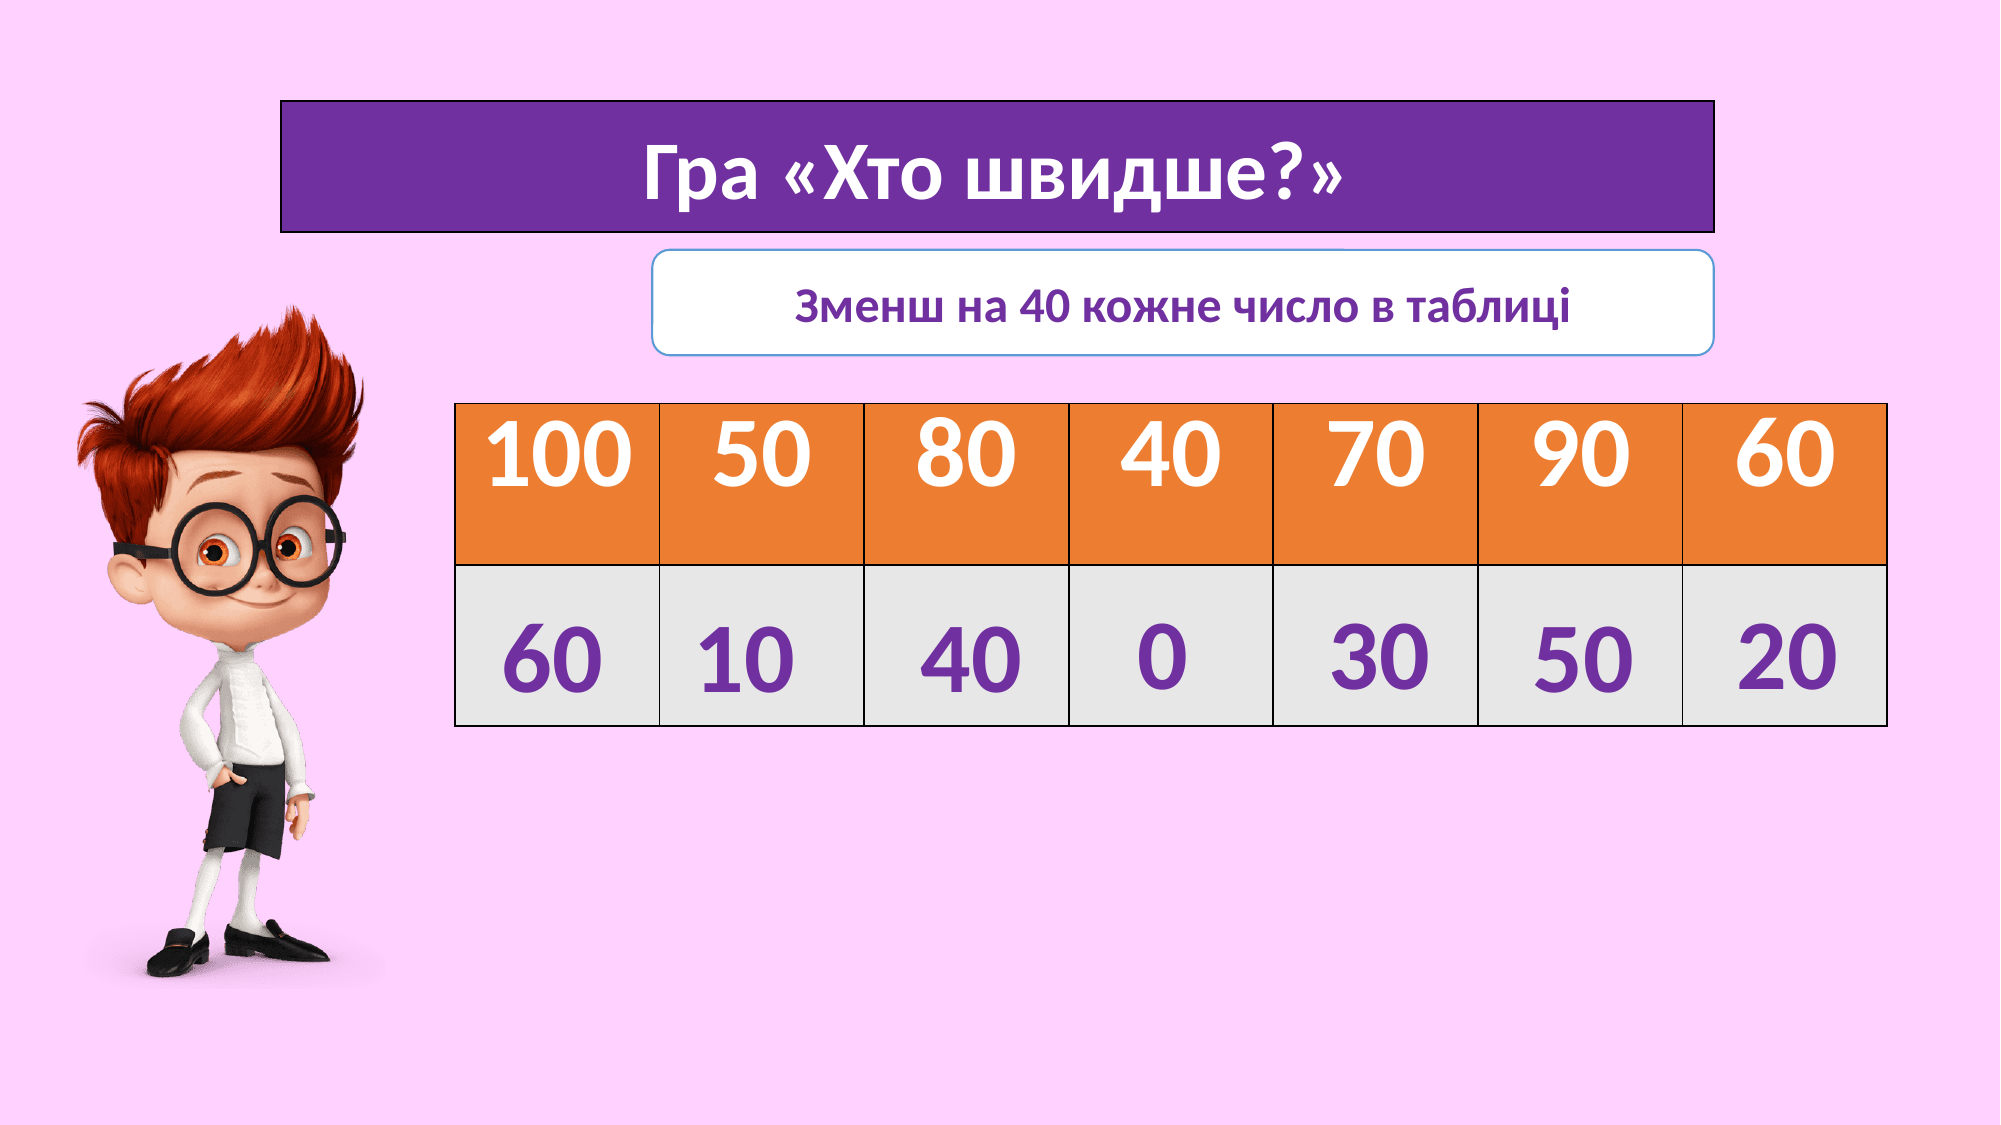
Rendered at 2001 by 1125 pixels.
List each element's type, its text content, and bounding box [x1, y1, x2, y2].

table_header 100 [456, 404, 659, 564]
table_header 40 [1070, 404, 1272, 564]
text_box 0 [1106, 582, 1220, 717]
text_box 30 [1311, 582, 1447, 717]
table_header 90 [1479, 404, 1682, 564]
table_cell [1479, 566, 1682, 725]
text_box 20 [1716, 582, 1858, 717]
table_cell [1274, 566, 1477, 725]
table_cell [865, 566, 1068, 725]
table_header 70 [1274, 404, 1477, 564]
text_box Гра «Хто швидше?» [280, 100, 1715, 233]
table_cell [660, 566, 863, 725]
table_cell [1070, 566, 1272, 725]
table_cell [1683, 566, 1886, 725]
table_header 80 [865, 404, 1068, 564]
text_box 10 [674, 585, 815, 721]
table_cell [456, 566, 659, 725]
text_box 50 [1516, 585, 1650, 721]
table_header 60 [1683, 404, 1886, 564]
text_box 60 [475, 585, 629, 721]
table_header 50 [660, 404, 863, 564]
text_box Зменш на 40 кожне число в таблиці [651, 248, 1715, 357]
text_box 40 [897, 585, 1045, 721]
picture [77, 302, 388, 989]
